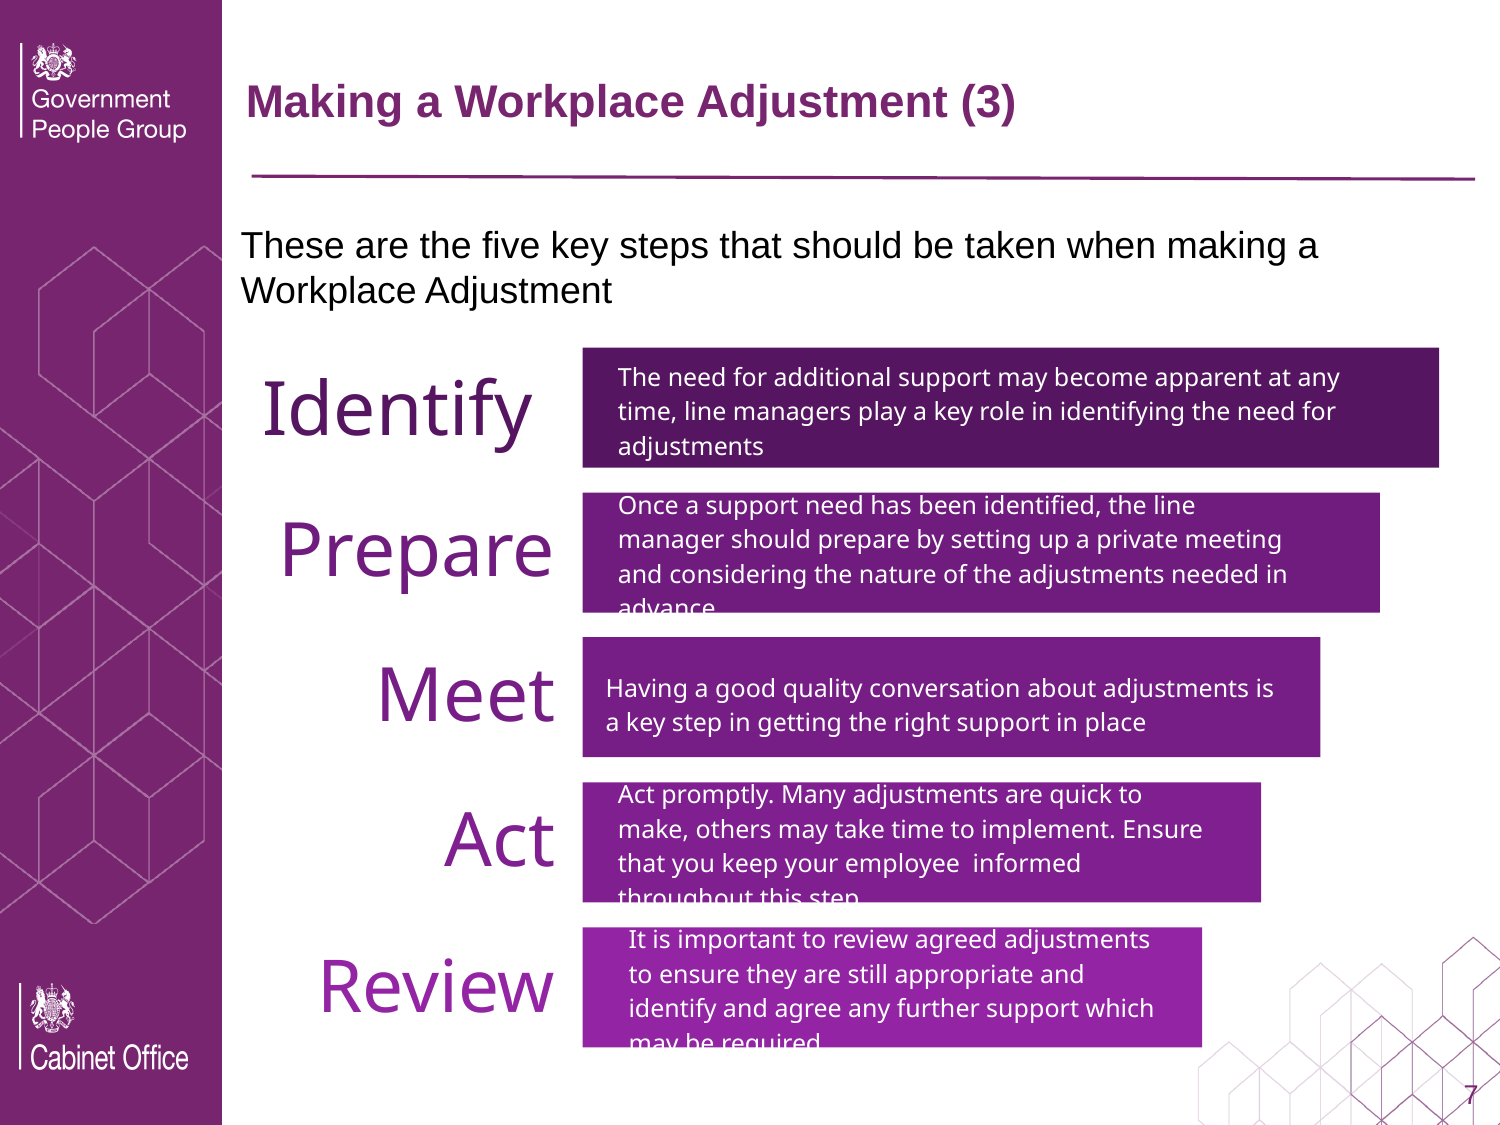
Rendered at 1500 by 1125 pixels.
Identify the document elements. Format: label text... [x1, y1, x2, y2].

picture [19, 983, 188, 1070]
picture [20, 43, 187, 143]
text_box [197, 347, 1440, 468]
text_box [225, 636, 1321, 763]
slide_number 7 [1403, 1038, 1494, 1125]
text_box These are the five key steps that should be taken when making a Workplace Adjustment [225, 206, 1467, 371]
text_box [215, 492, 1381, 613]
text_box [283, 927, 1203, 1048]
title Making a Workplace Adjustment (3) [245, 45, 1453, 153]
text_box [318, 782, 1262, 903]
